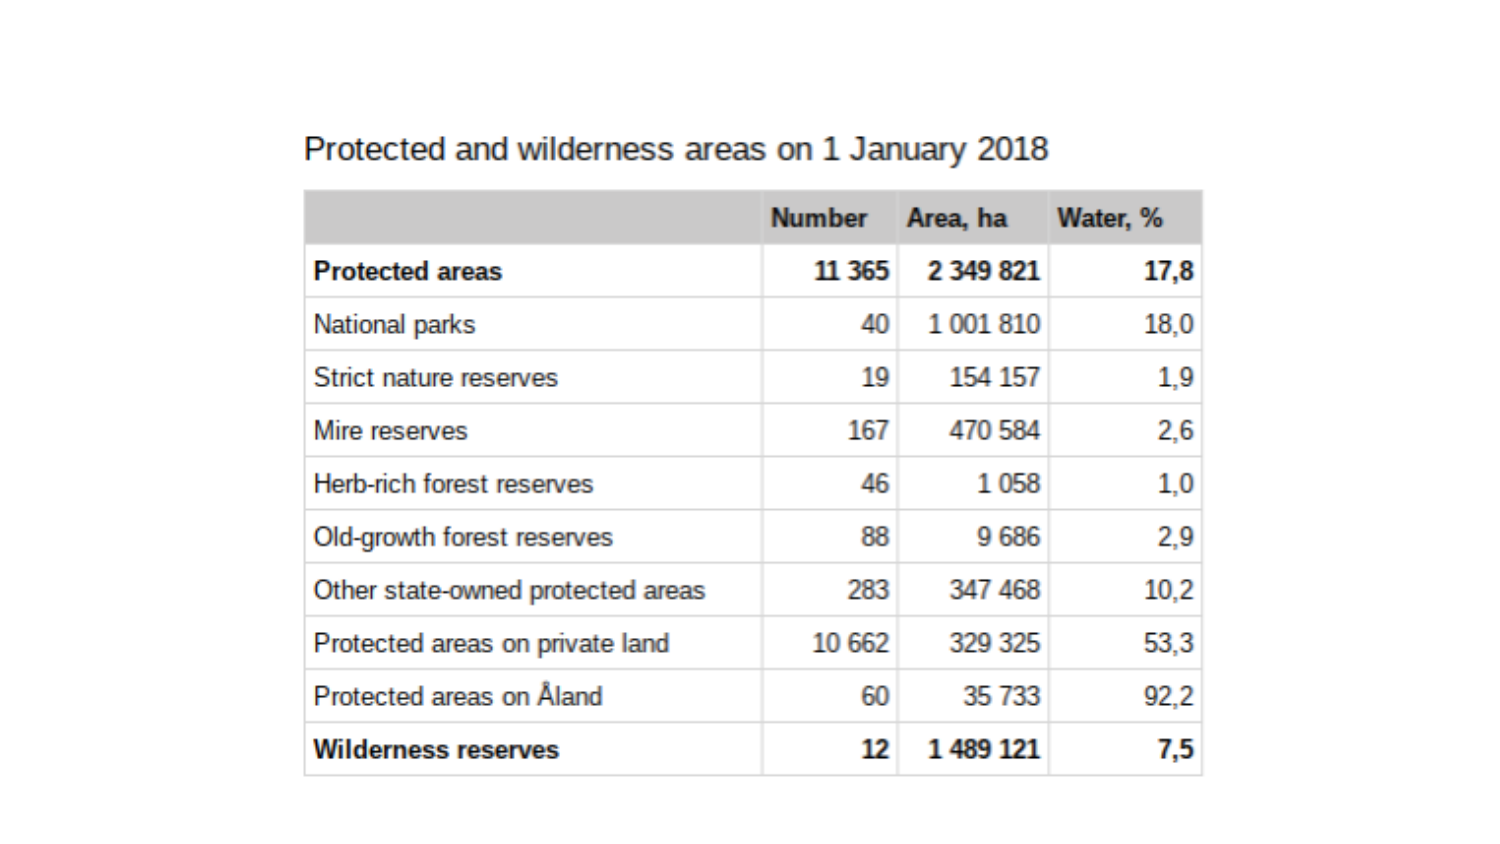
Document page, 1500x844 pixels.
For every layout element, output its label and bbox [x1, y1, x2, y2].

picture [250, 72, 1280, 826]
